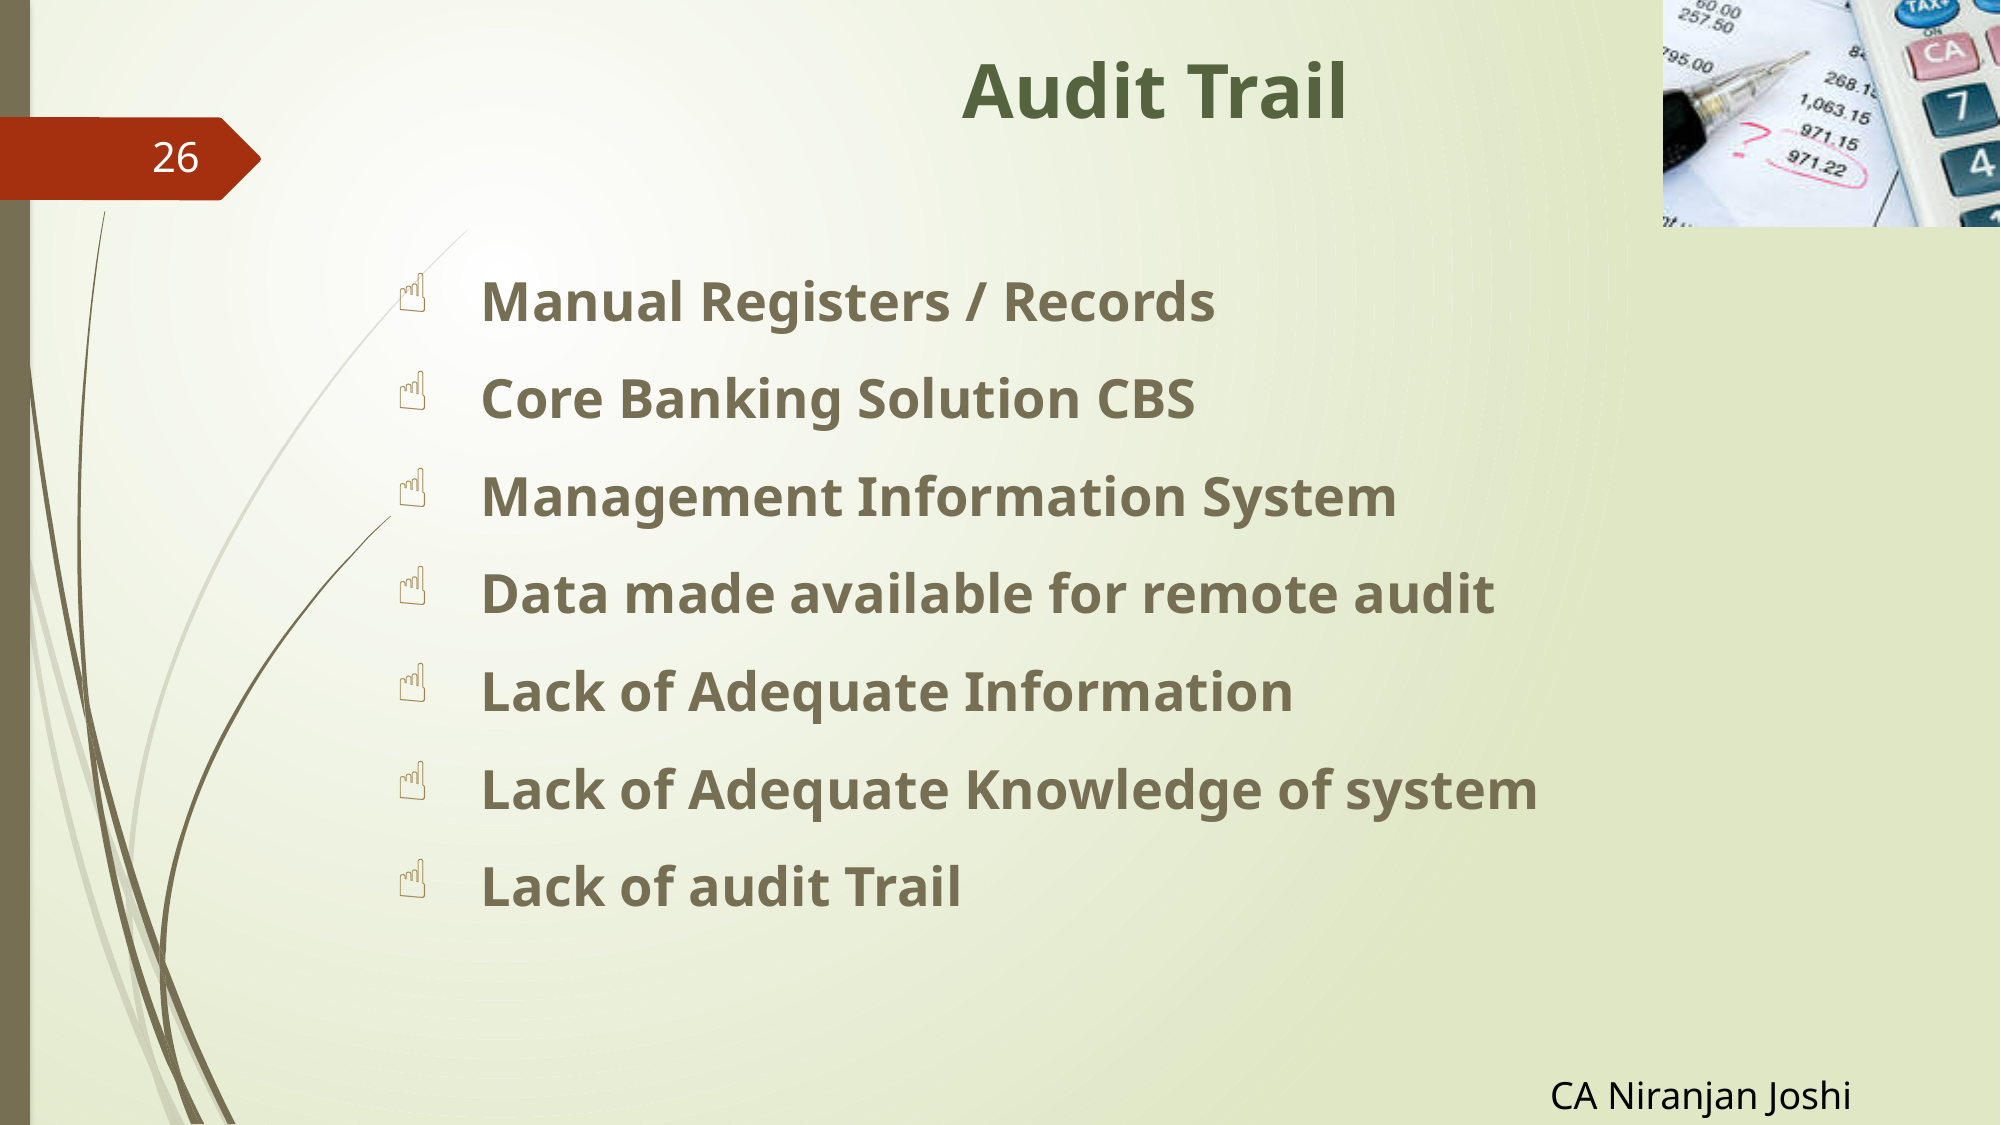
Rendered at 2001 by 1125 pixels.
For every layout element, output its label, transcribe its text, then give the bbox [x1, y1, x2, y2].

slide_number 26 [87, 129, 216, 190]
list Manual Registers / Records Core Banking Solution CBS Management Information System Data made available for remote audit Lack of Adequate Information Lack of Adequate Knowledge of system Lack of audit Trail [381, 161, 1888, 1065]
picture [1663, 0, 2000, 227]
text_box CA Niranjan Joshi [1438, 1064, 1964, 1125]
title Audit Trail [425, 36, 1658, 142]
